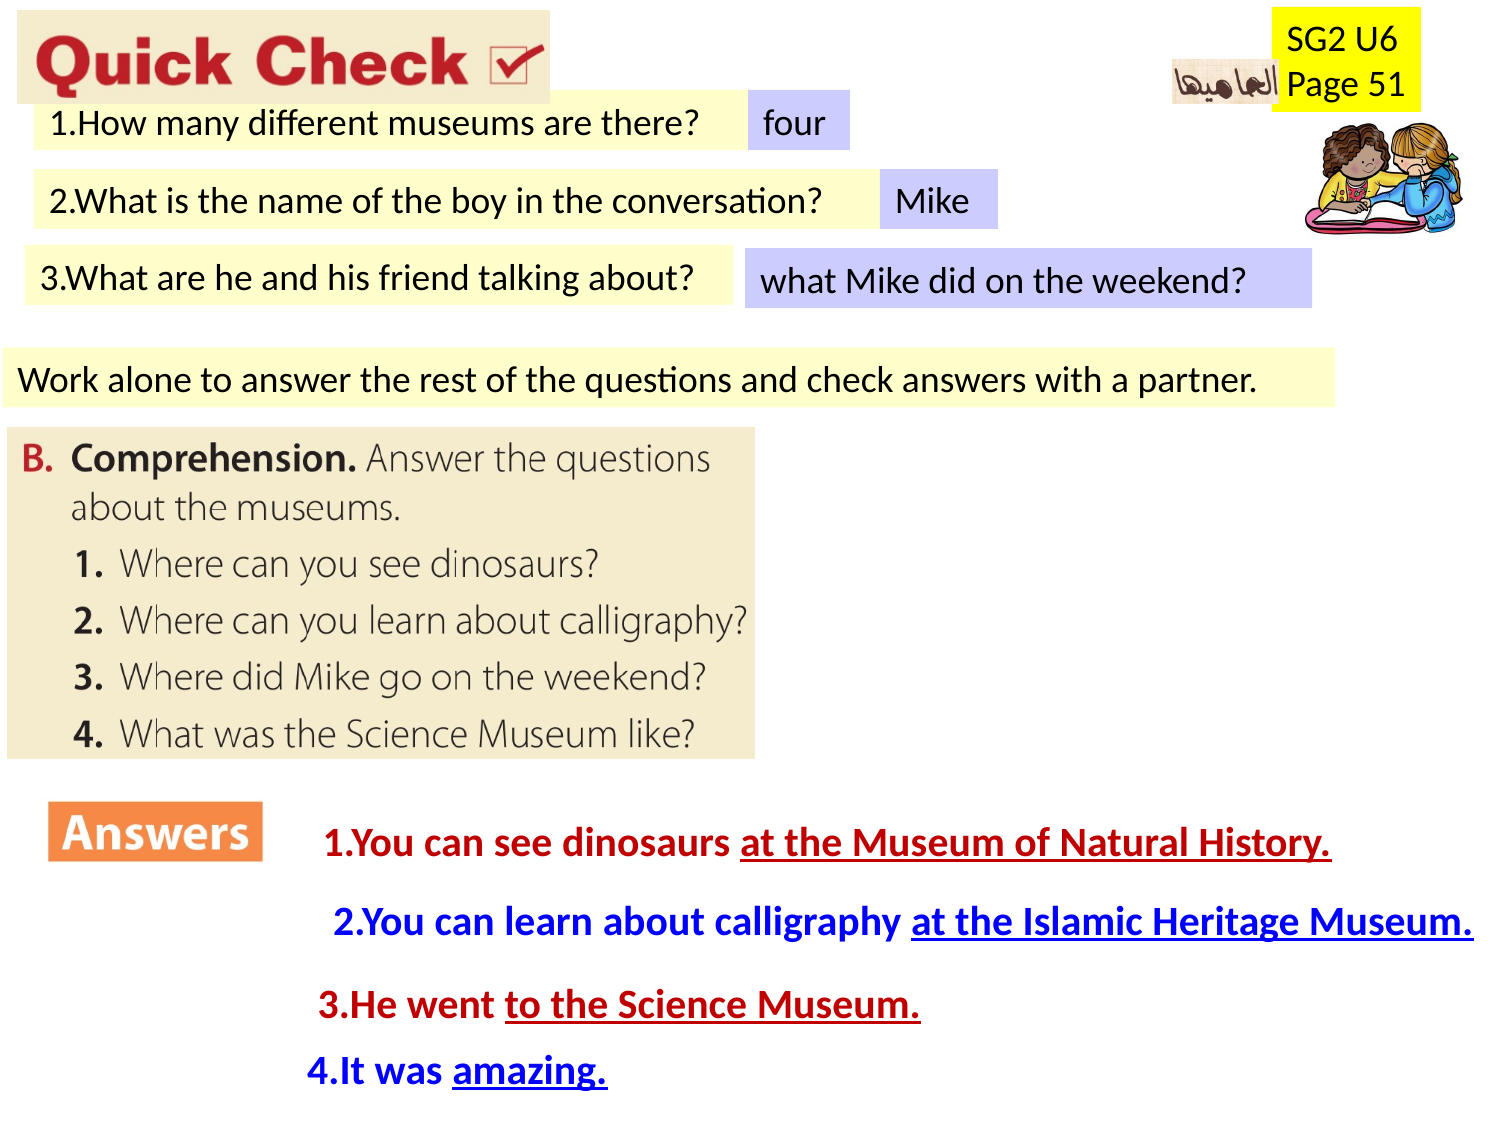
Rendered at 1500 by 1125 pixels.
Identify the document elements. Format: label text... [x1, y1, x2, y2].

text_box 2.You can learn about calligraphy at the Islamic Heritage Museum. [308, 885, 1489, 951]
picture [1171, 59, 1280, 105]
text_box Work alone to answer the rest of the questions and check answers with a partner. [2, 347, 1336, 408]
picture [33, 790, 270, 868]
text_box SG2 U6 Page 51 [1271, 6, 1421, 112]
text_box 3.What are he and his friend talking about? [24, 244, 734, 305]
picture [17, 10, 551, 104]
text_box 2.What is the name of the boy in the conversation? [33, 169, 879, 229]
picture [7, 427, 755, 760]
text_box 4.It was amazing. [292, 1035, 623, 1100]
text_box 1.How many different museums are there? [33, 89, 748, 150]
text_box 1.You can see dinosaurs at the Museum of Natural History. [307, 806, 1347, 872]
text_box Mike [879, 169, 998, 229]
picture [1304, 118, 1467, 240]
text_box 3.He went to the Science Museum. [293, 969, 937, 1035]
text_box what Mike did on the weekend? [745, 248, 1313, 309]
text_box four [748, 89, 850, 150]
